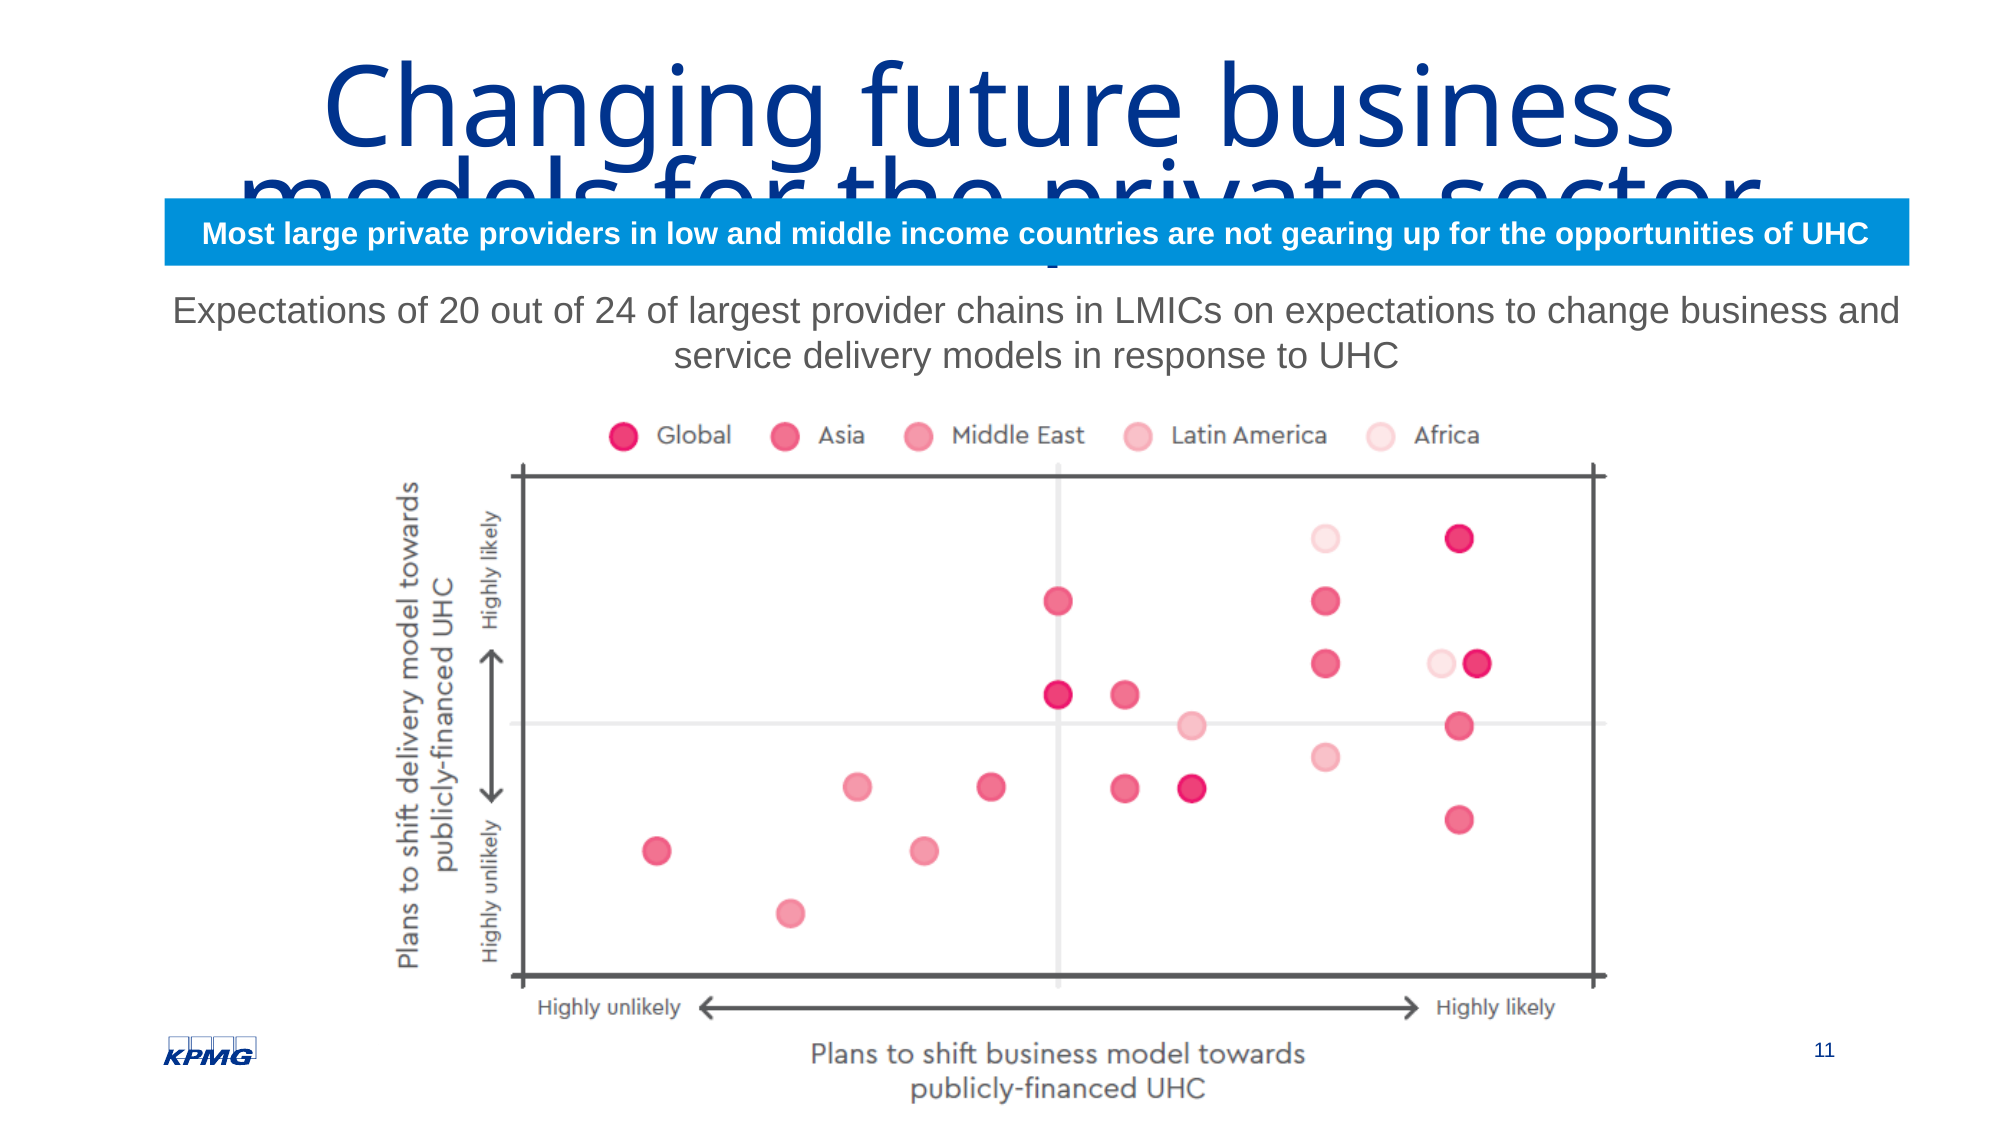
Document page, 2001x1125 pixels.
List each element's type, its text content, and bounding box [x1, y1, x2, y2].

picture [379, 415, 1736, 1114]
title Changing future business models for the private sector [164, 70, 1836, 156]
text_box Expectations of 20 out of 24 of largest provider chains in LMICs on expectations to change business and service delivery models in response to UHC [171, 286, 1903, 391]
list Most large private providers in low and middle income countries are not gearing up for the opportunities of UHC [164, 198, 1910, 266]
